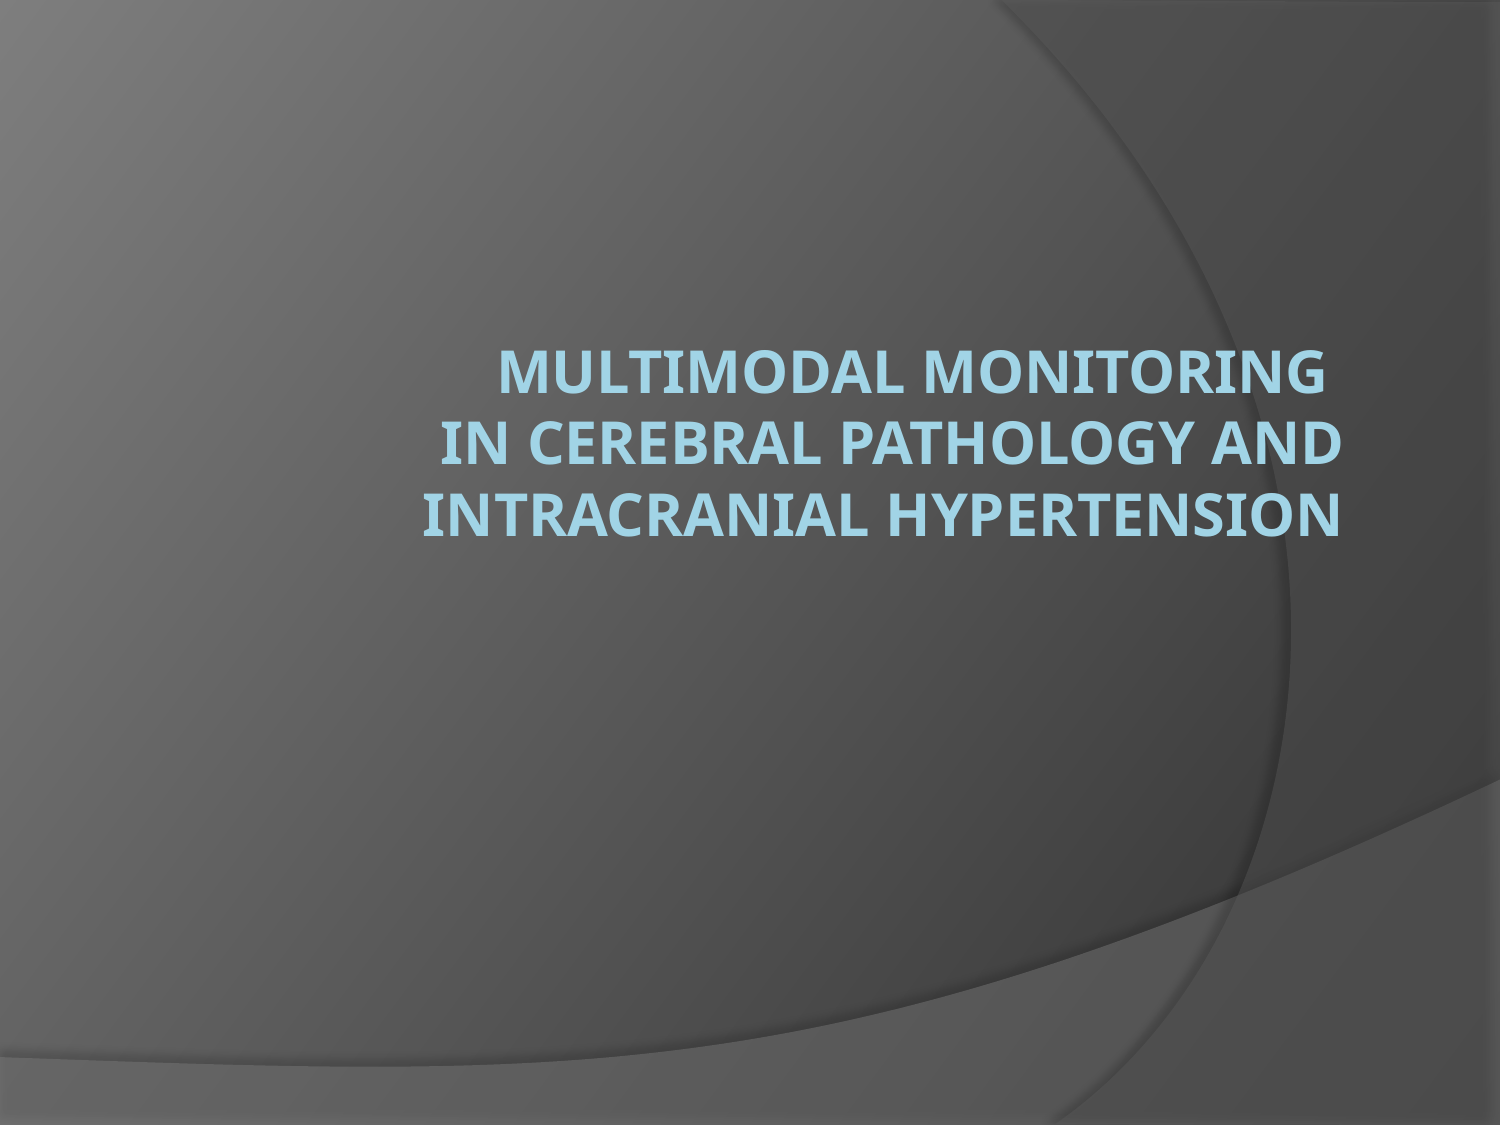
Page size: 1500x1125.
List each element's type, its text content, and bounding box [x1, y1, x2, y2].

title Multimodal monitoring in cerebral pathology and intracranial hypertension [171, 184, 1353, 562]
